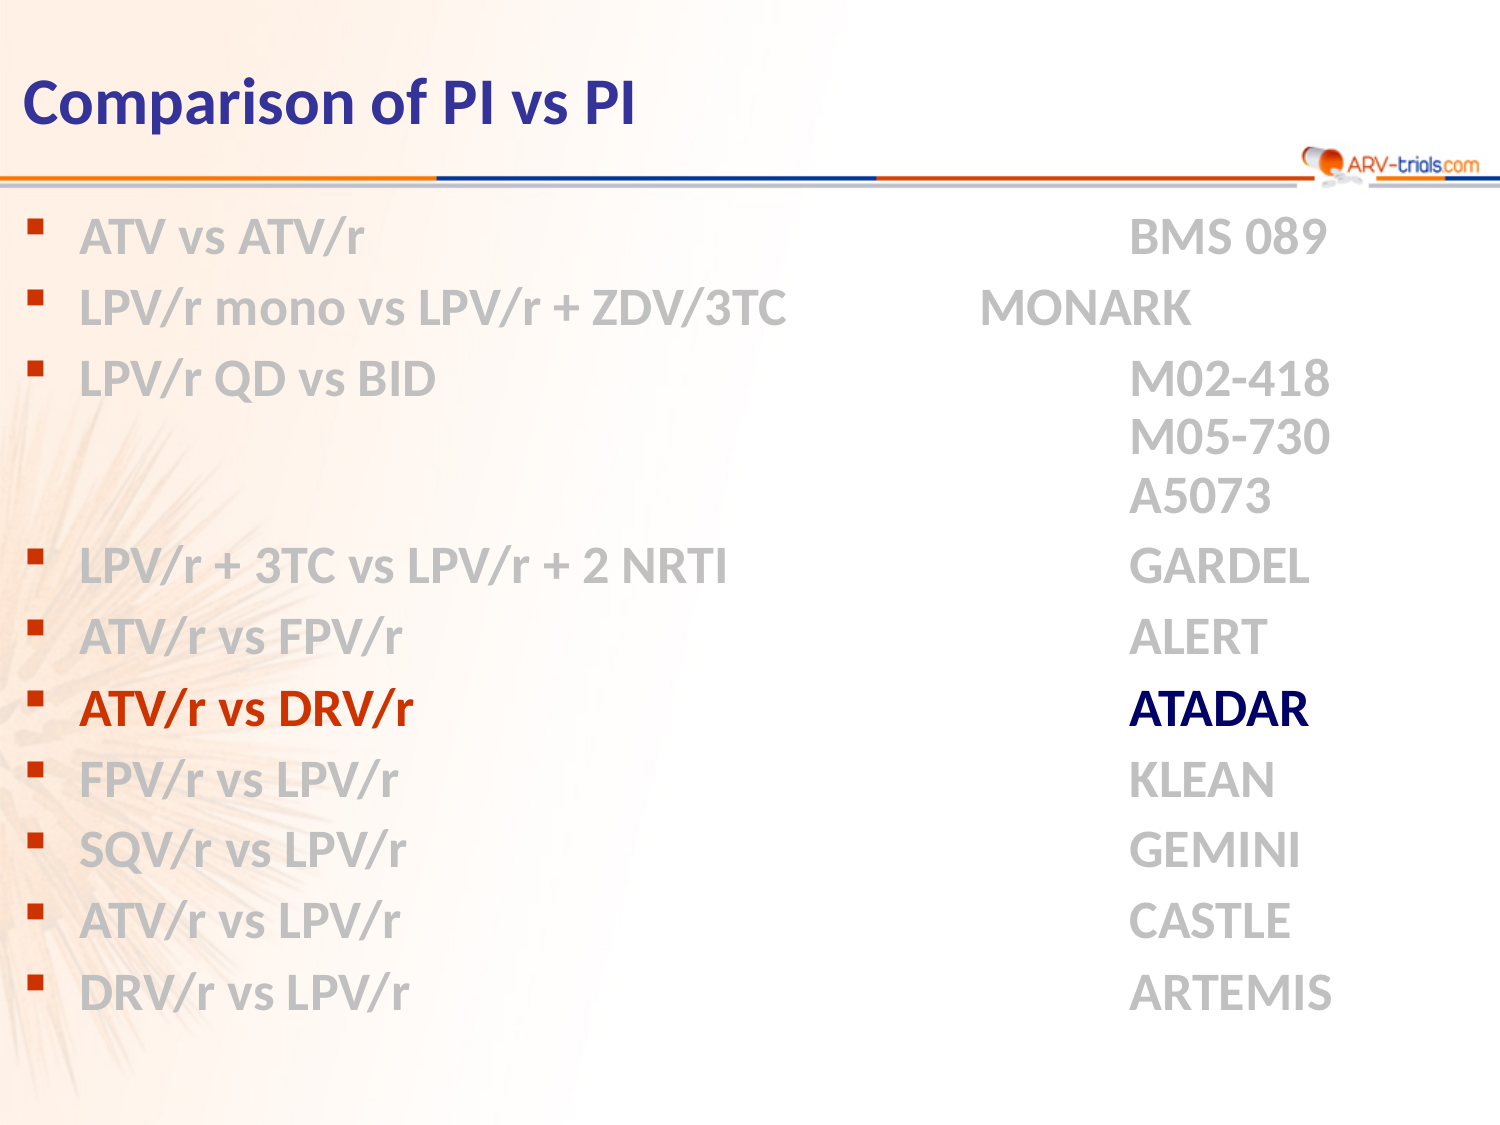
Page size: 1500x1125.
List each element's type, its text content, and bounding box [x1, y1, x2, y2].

text_box ATV vs ATV/r BMS 089 LPV/r mono vs LPV/r + ZDV/3TC MONARK LPV/r QD vs BID M02-418 M05-730 A5073 LPV/r + 3TC vs LPV/r + 2 NRTI GARDEL ATV/r vs FPV/r ALERT ATV/r vs DRV/r ATADAR FPV/r vs LPV/r KLEAN SQV/r vs LPV/r GEMINI ATV/r vs LPV/r CASTLE DRV/r vs LPV/r ARTEMIS [8, 200, 1353, 1071]
picture [0, 0, 1500, 1125]
title Comparison of PI vs PI [8, 6, 1353, 190]
